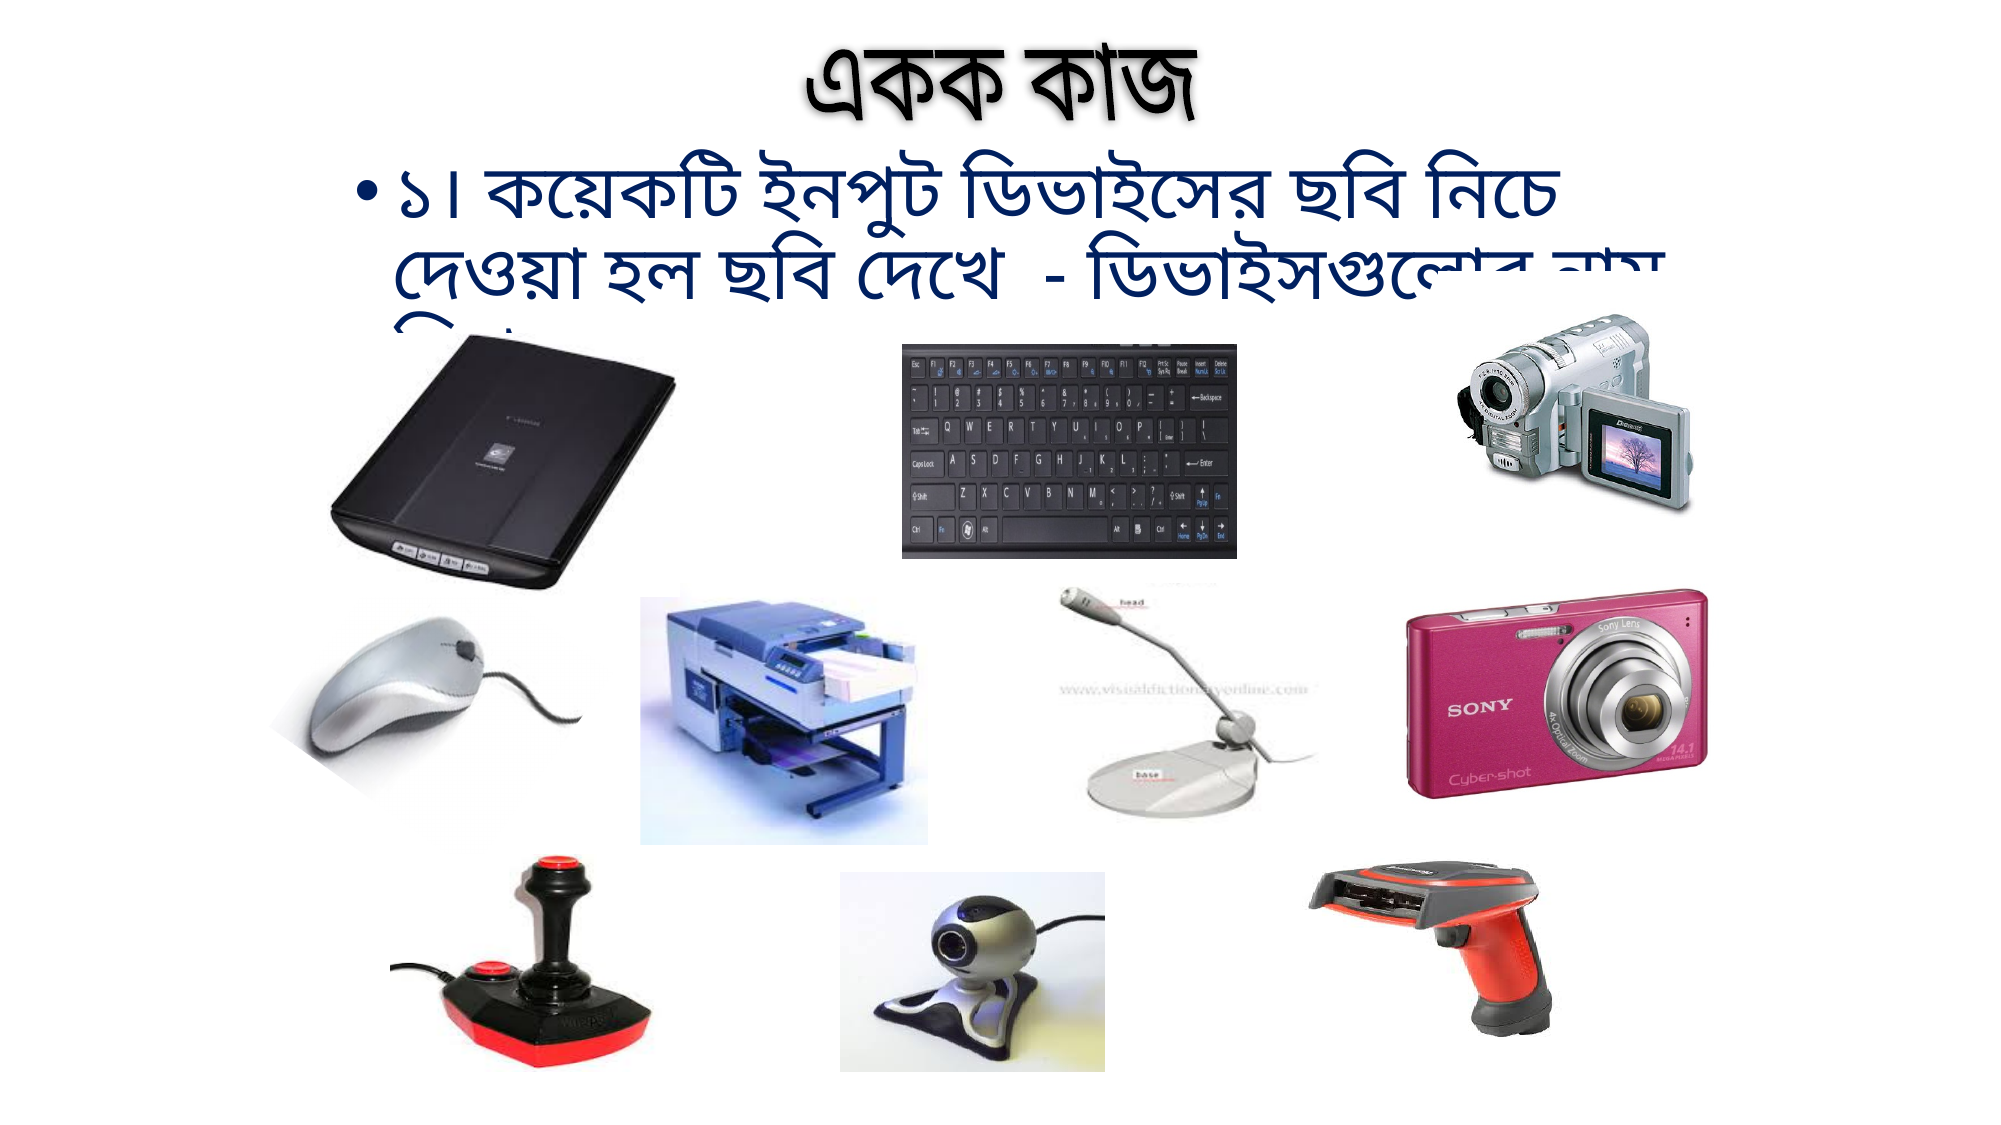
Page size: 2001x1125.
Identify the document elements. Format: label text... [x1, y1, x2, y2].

picture [1015, 583, 1341, 829]
picture [1438, 271, 1713, 547]
text_box ১। কয়েকটি ইনপুট ডিভাইসের ছবি নিচে দেওয়া হল ছবি দেখে - ডিভাইসগুলোর নাম লিখ। [340, 146, 1766, 222]
picture [270, 333, 928, 1072]
picture [902, 344, 1237, 559]
picture [1302, 858, 1562, 1040]
picture [840, 872, 1105, 1072]
picture [1390, 573, 1724, 814]
